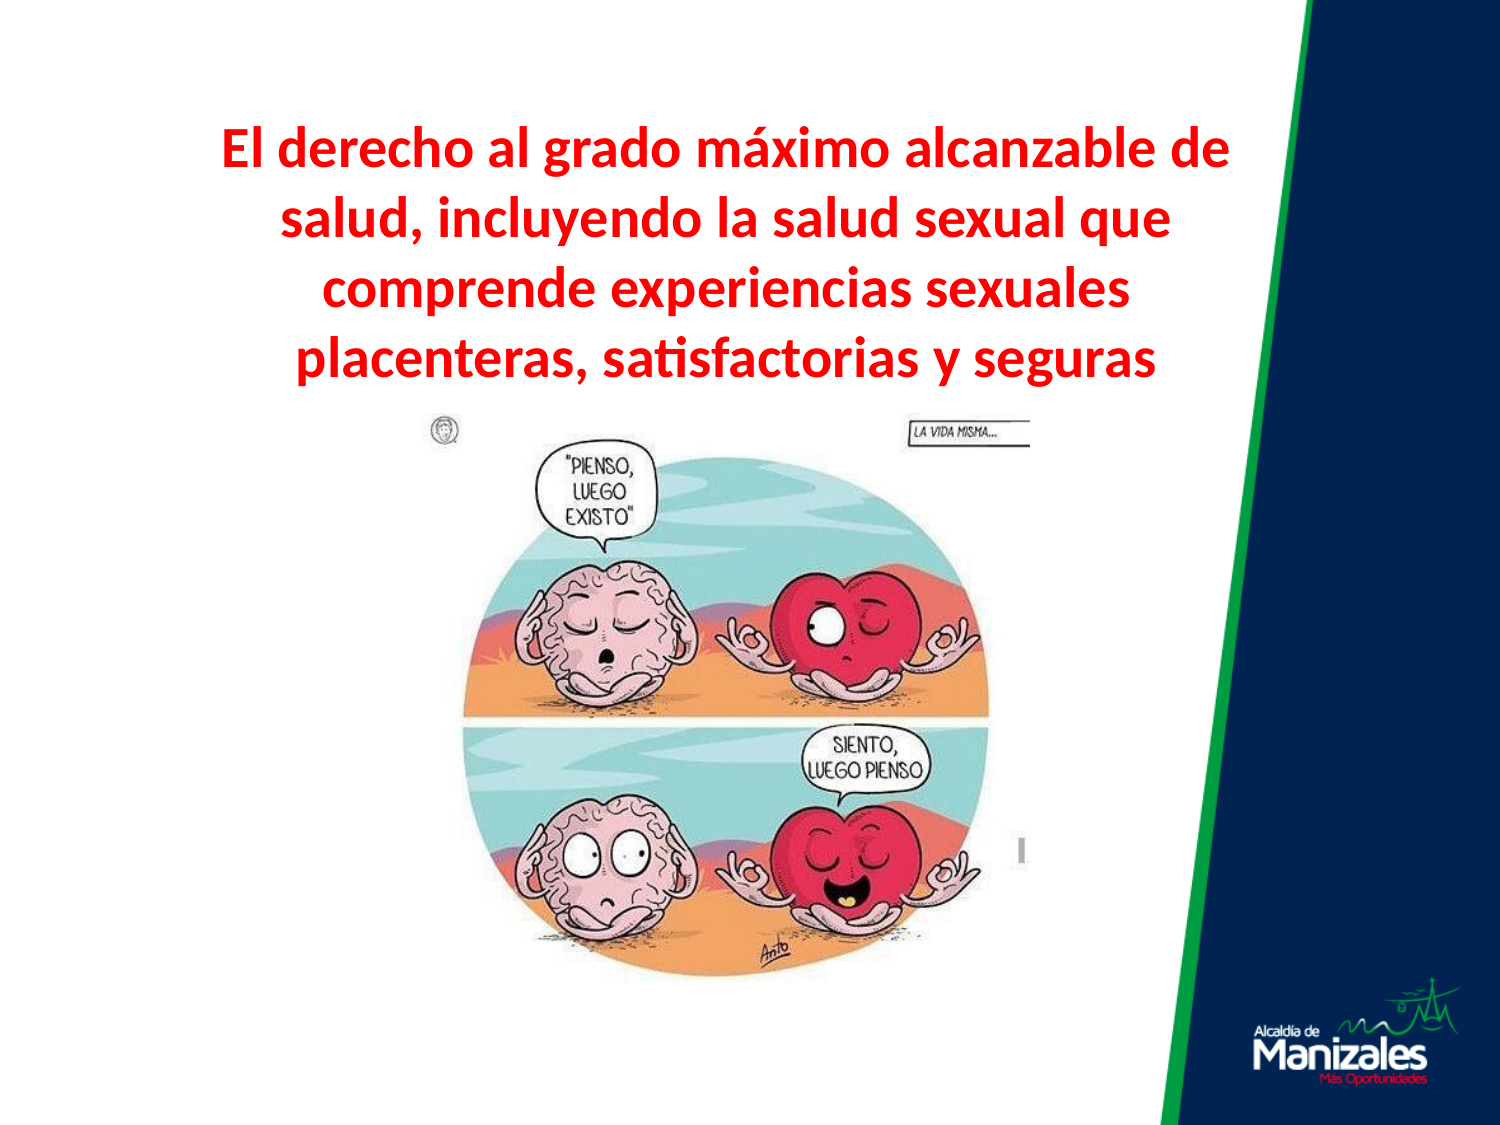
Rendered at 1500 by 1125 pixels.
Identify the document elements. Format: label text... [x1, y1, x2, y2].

text_box El derecho al grado máximo alcanzable de salud, incluyendo la salud sexual que comprende experiencias sexuales placenteras, satisfactorias y seguras [159, 101, 1294, 467]
picture [0, 0, 1500, 1125]
